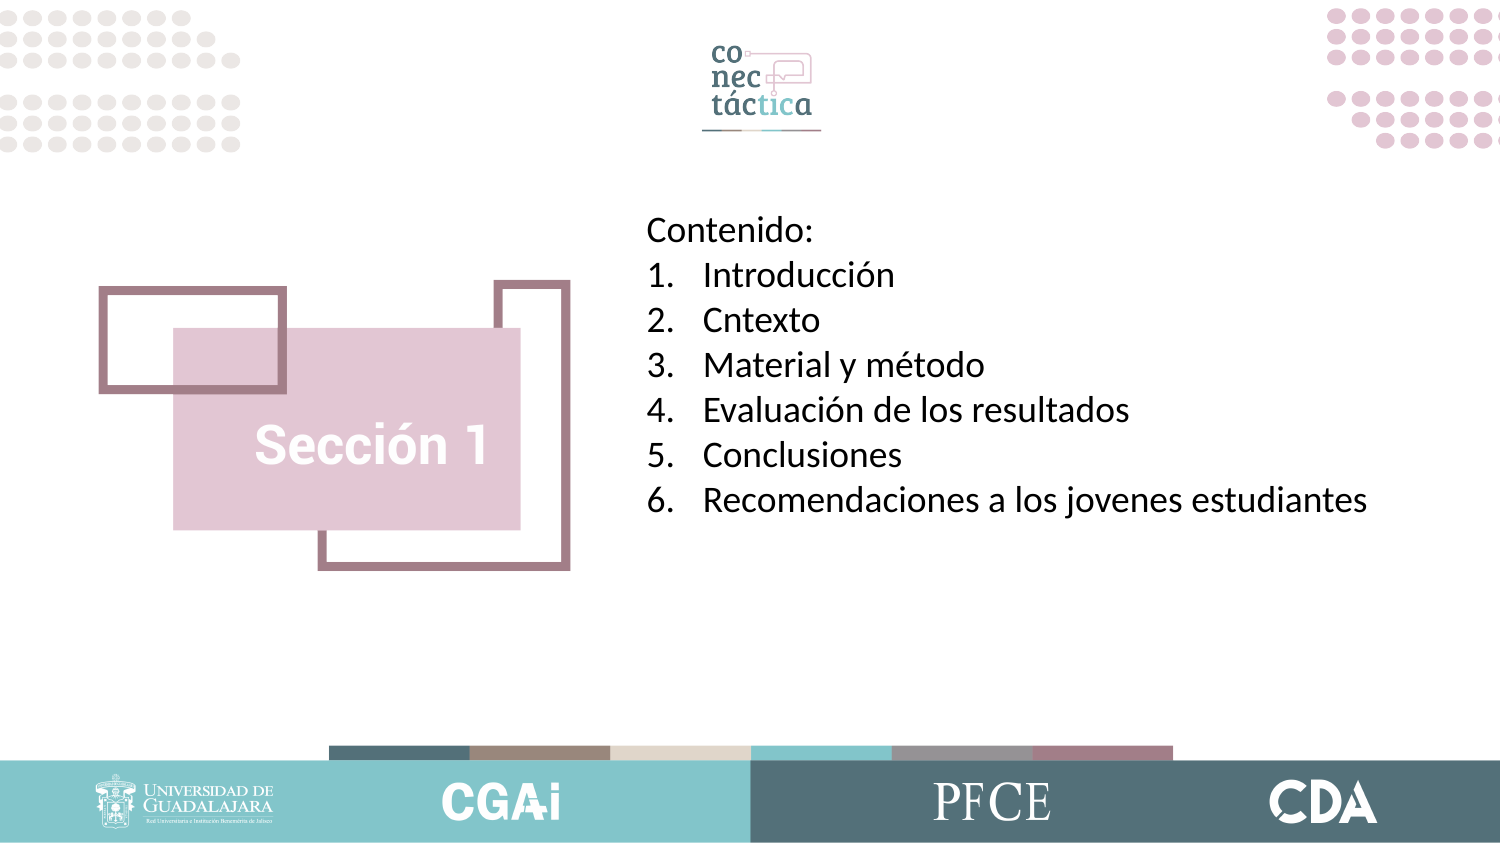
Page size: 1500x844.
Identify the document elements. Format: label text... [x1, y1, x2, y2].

picture [0, 0, 1500, 844]
text_box Contenido: Introducción Cntexto Material y método Evaluación de los resultados Conclusiones Recomendaciones a los jovenes estudiantes [631, 197, 1483, 573]
